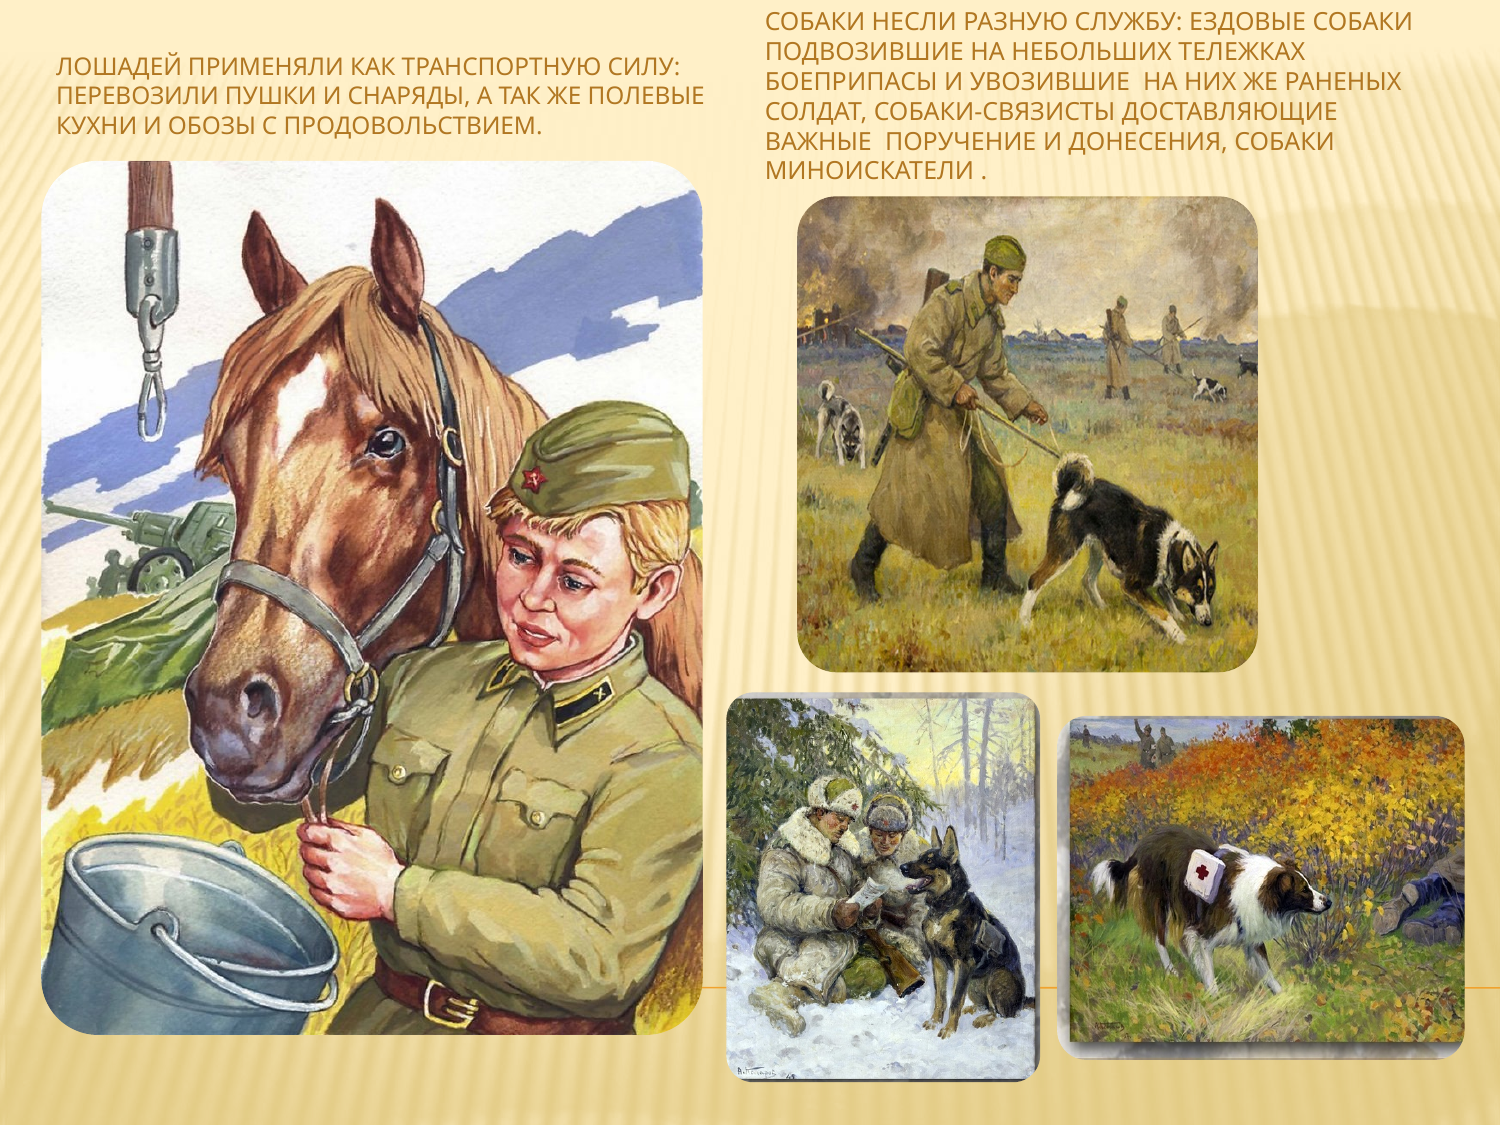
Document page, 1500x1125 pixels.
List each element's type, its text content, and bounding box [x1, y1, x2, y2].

picture [1056, 715, 1465, 1061]
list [40, 160, 704, 1036]
picture [726, 692, 1041, 1083]
list Собаки несли разную службу: ездовые собаки подвозившие на небольших тележках боеприпасы и увозившие на них же раненых солдат, собаки-связисты доставляющие важные поручение и донесения, собаки миноискатели . [750, 42, 1455, 148]
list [796, 195, 1259, 673]
list Лошадей применяли как транспортную силу: перевозили пушки и снаряды, а так же полевые кухни и обозы с продовольствием. [41, 42, 746, 148]
